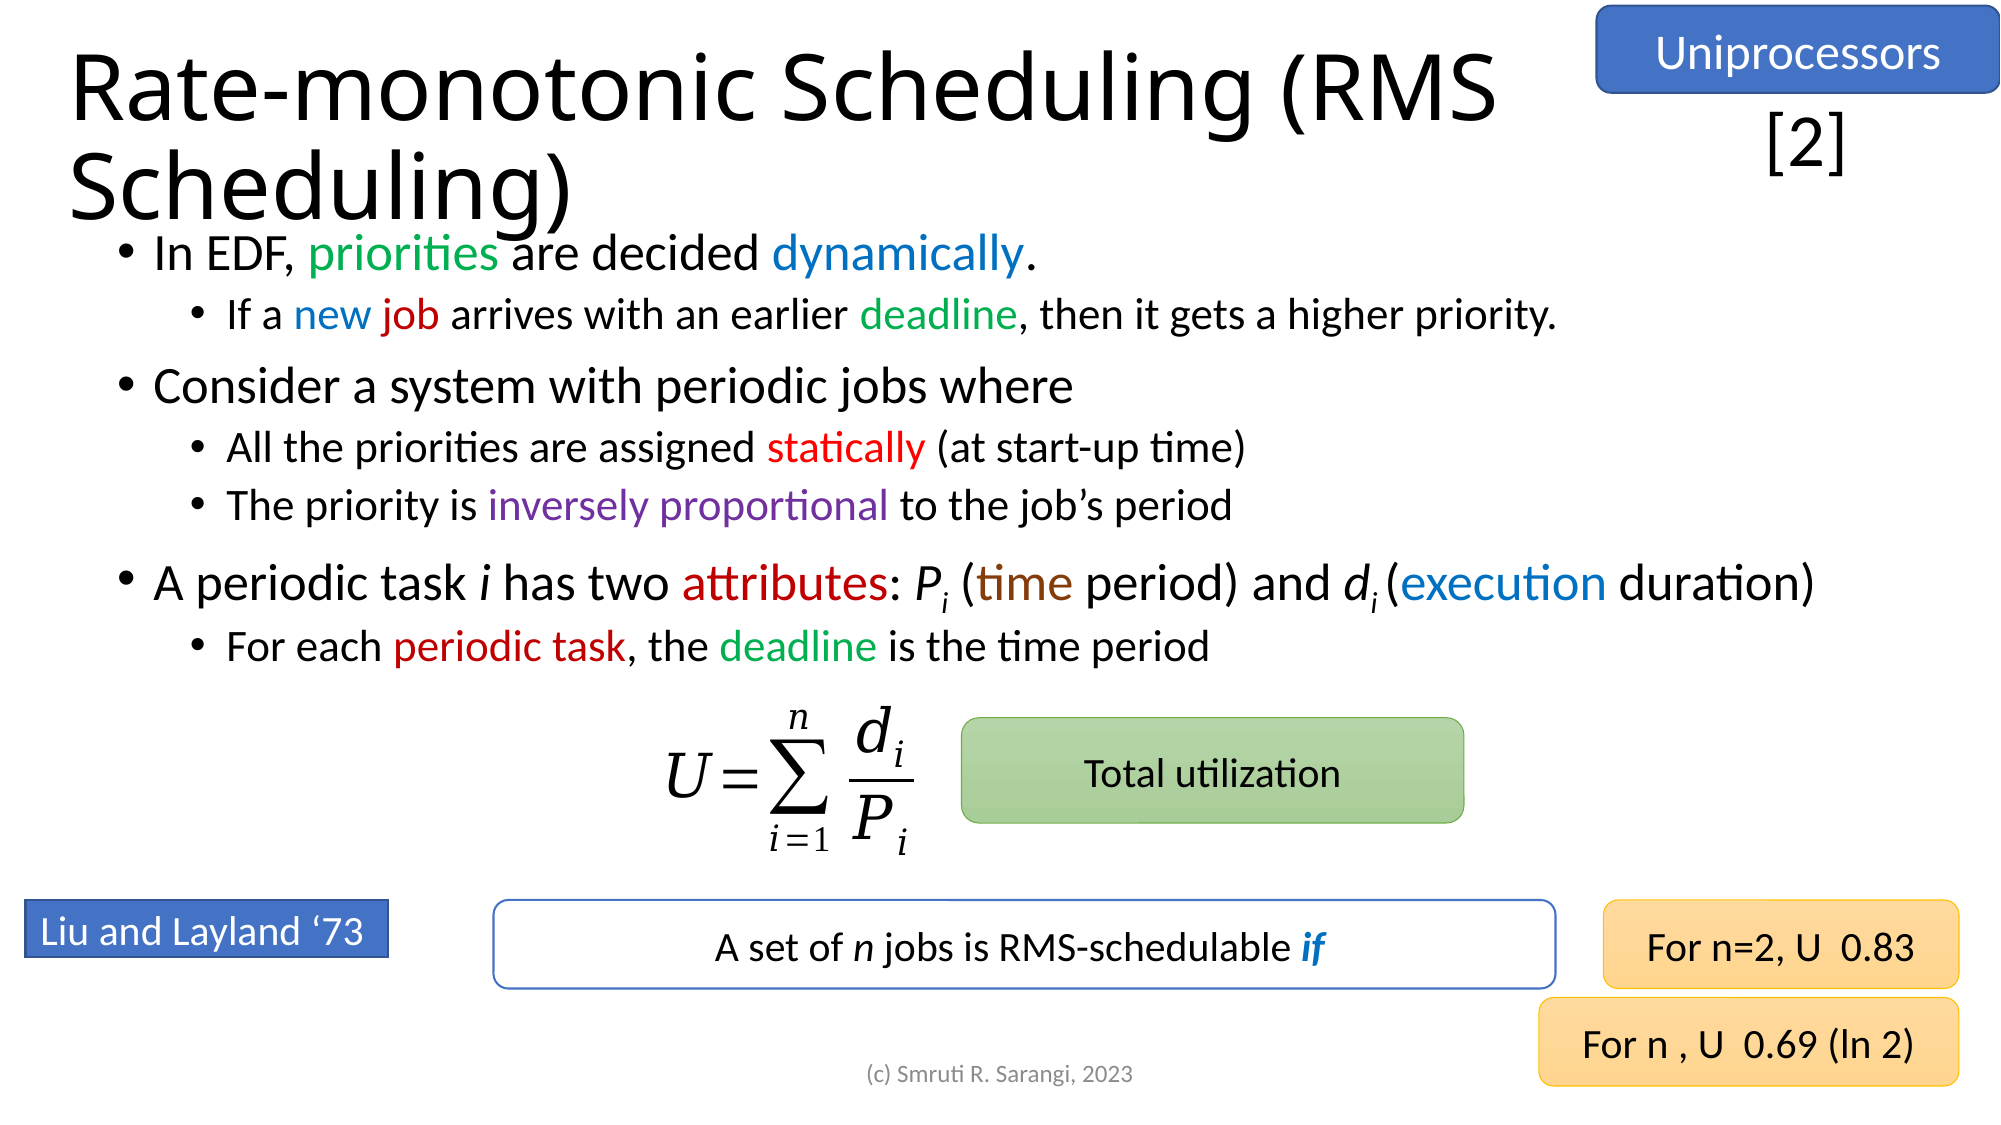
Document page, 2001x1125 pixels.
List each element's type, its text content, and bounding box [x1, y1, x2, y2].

slide_number 131 [1412, 1042, 1863, 1103]
list In EDF, priorities are decided dynamically. If a new job arrives with an earlier deadline, then it gets a higher priority. Consider a system with periodic jobs where All the priorities are assigned statically (at start-up time) The priority is inversely proportional to the job’s period A periodic task i has two attributes: Pi (time period) and di (execution duration) For each periodic task, the deadline is the time period [101, 217, 1863, 724]
footer (c) Smruti R. Sarangi, 2023 [662, 1042, 1338, 1103]
text_box [2] [1749, 94, 1864, 189]
text_box Uniprocessors [1595, 4, 2000, 94]
text_box Liu and Layland ‘73 [24, 899, 389, 958]
title Rate-monotonic Scheduling (RMS Scheduling) [53, 31, 1779, 250]
text_box Total utilization [960, 717, 1465, 824]
